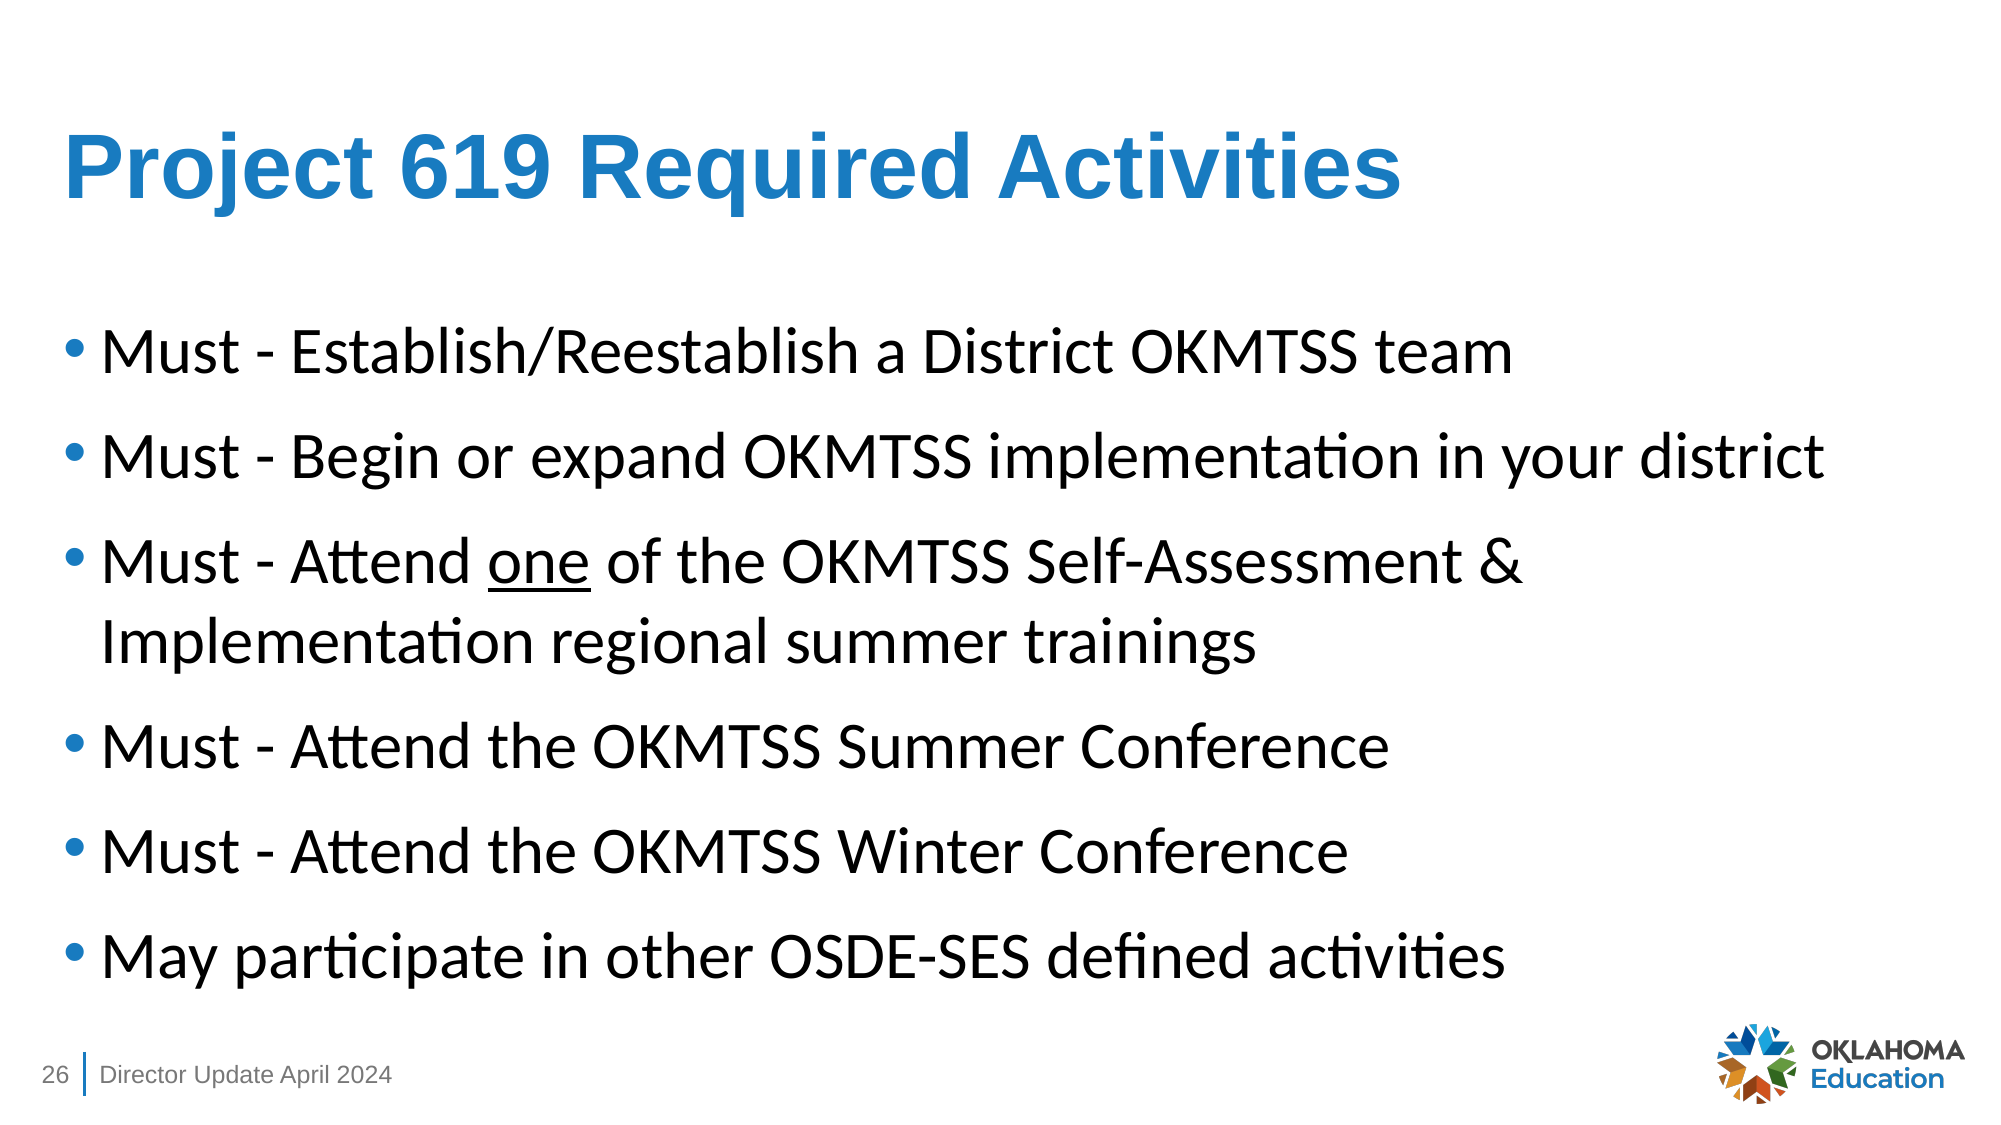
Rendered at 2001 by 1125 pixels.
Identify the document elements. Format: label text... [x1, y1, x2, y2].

footer Director Update April 2024 [85, 1043, 1063, 1104]
slide_number 26 [0, 1043, 85, 1104]
list Must - Establish/Reestablish a District OKMTSS team Must - Begin or expand OKMTSS implementation in your district Must - Attend one of the OKMTSS Self-Assessment & Implementation regional summer trainings Must - Attend the OKMTSS Summer Conference Must - Attend the OKMTSS Winter Conference May participate in other OSDE-SES defined activities [48, 299, 1952, 1014]
title Project 619 Required Activities [48, 59, 1952, 278]
picture [1717, 1024, 1965, 1104]
